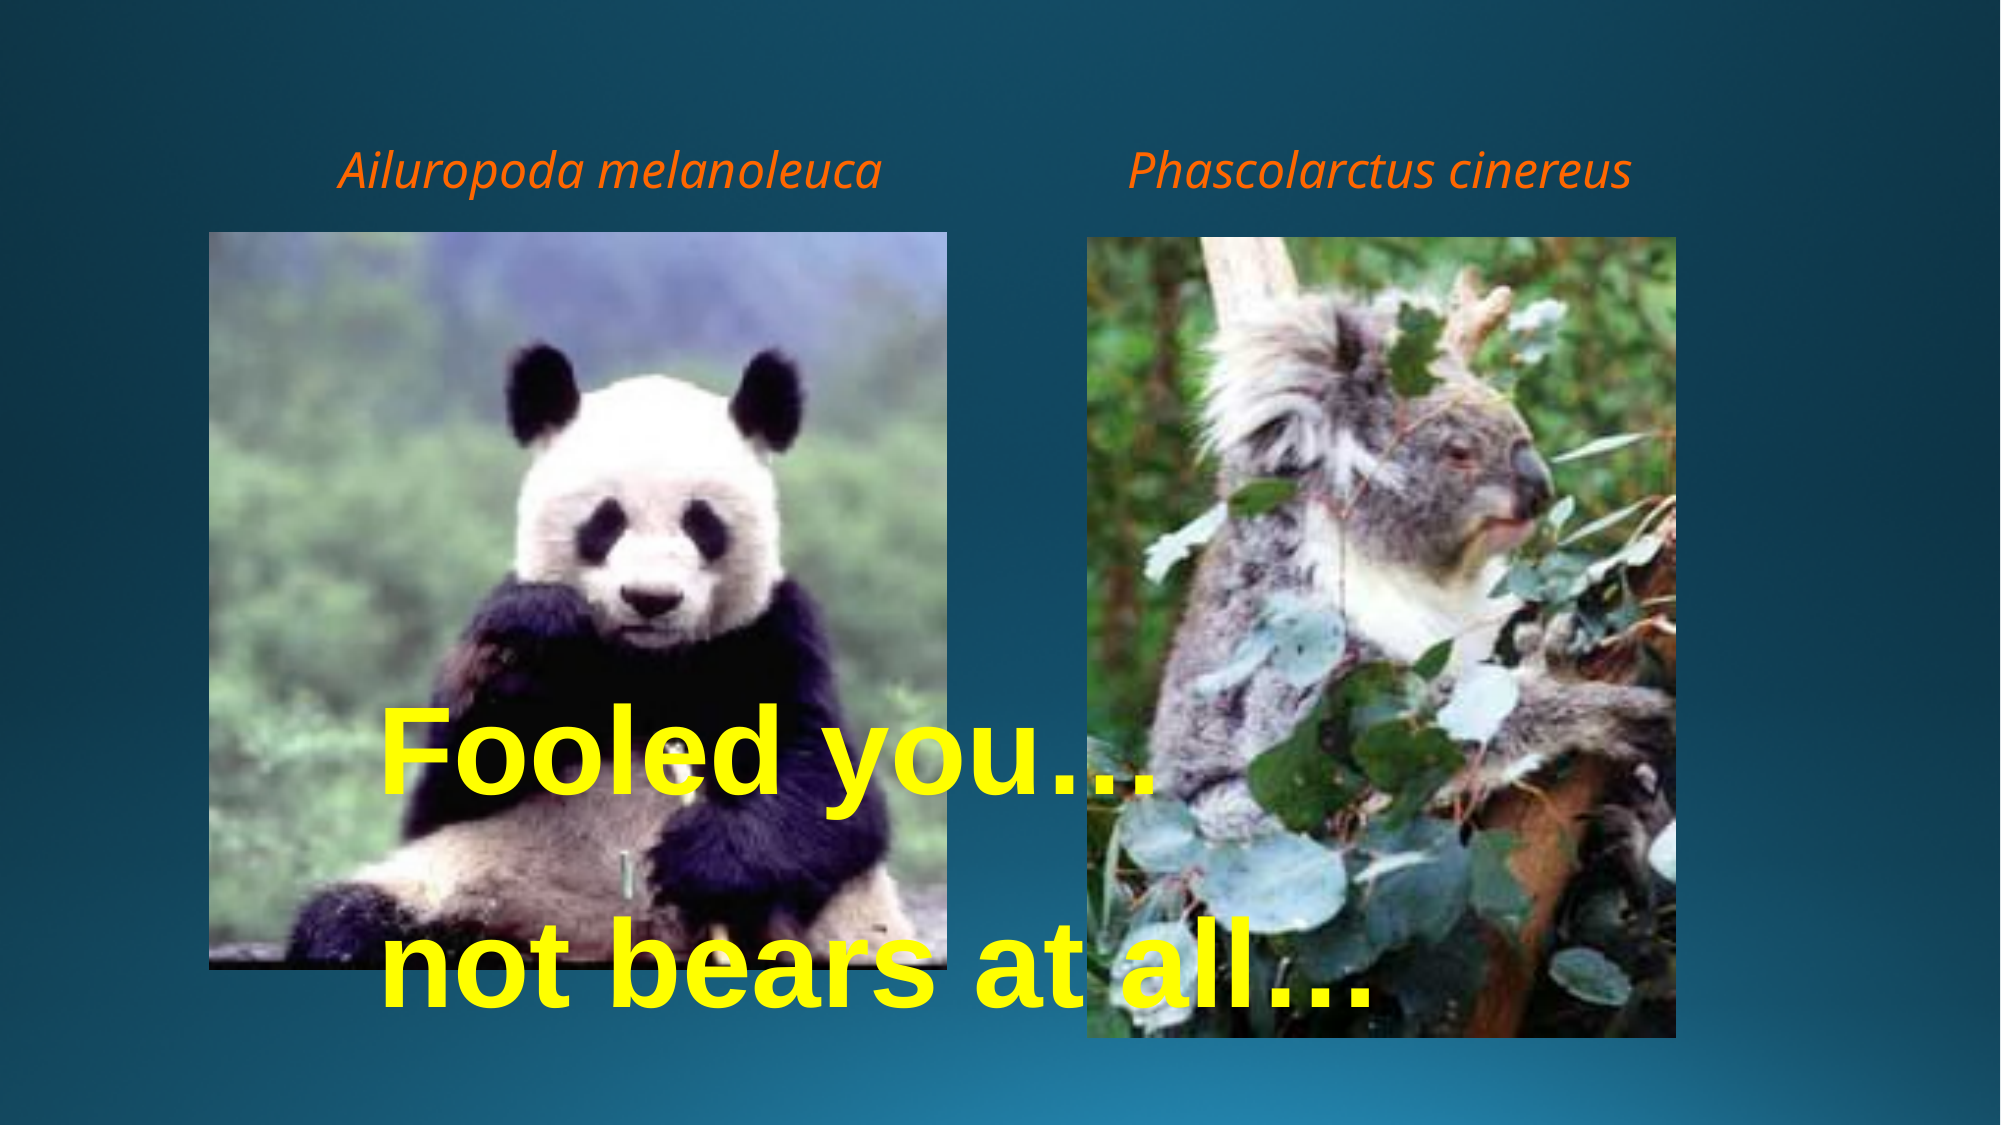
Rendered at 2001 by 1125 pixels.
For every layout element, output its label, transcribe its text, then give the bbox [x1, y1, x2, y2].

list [209, 232, 947, 970]
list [1087, 237, 1676, 1038]
picture [0, 0, 2001, 1125]
text_box Fooled you… not bears at all… [362, 662, 1575, 1040]
list Ailuropoda melanoleuca Phascolarctus cinereus [324, 50, 1688, 1005]
